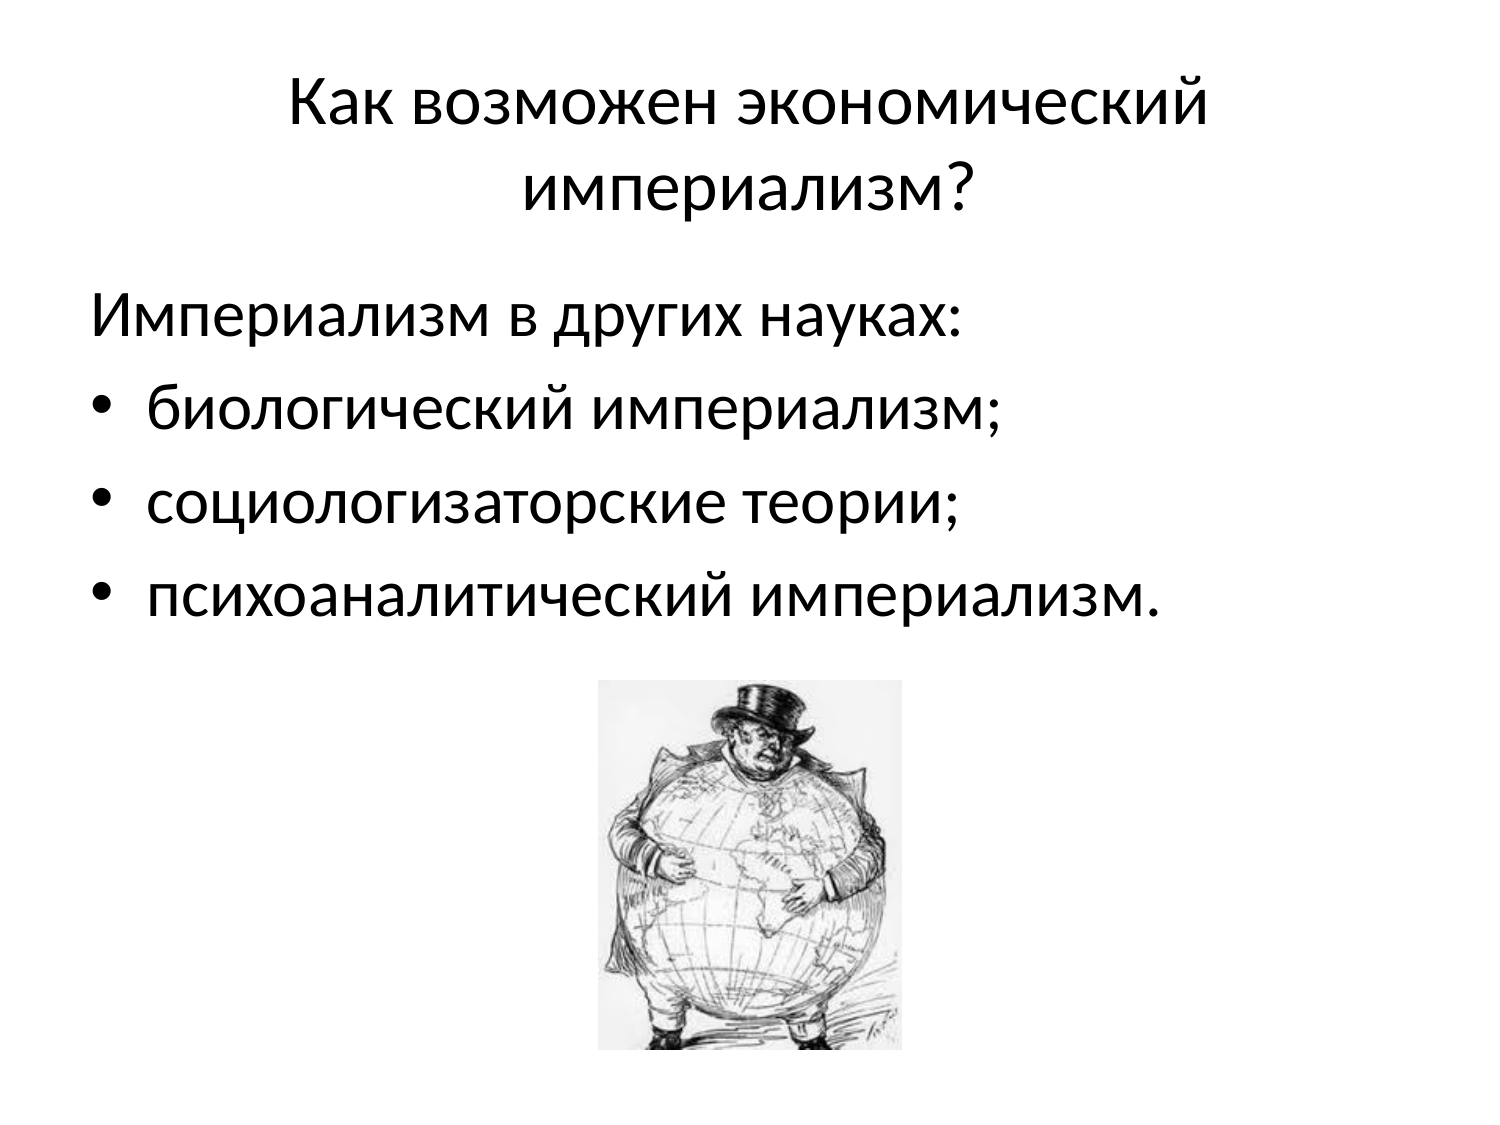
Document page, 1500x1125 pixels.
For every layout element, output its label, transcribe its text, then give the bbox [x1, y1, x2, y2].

list Империализм в других науках: биологический империализм; социологизаторские теории; психоаналитический империализм. [75, 262, 1425, 1005]
picture [598, 680, 902, 1050]
title Как возможен экономический империализм? [75, 45, 1425, 233]
